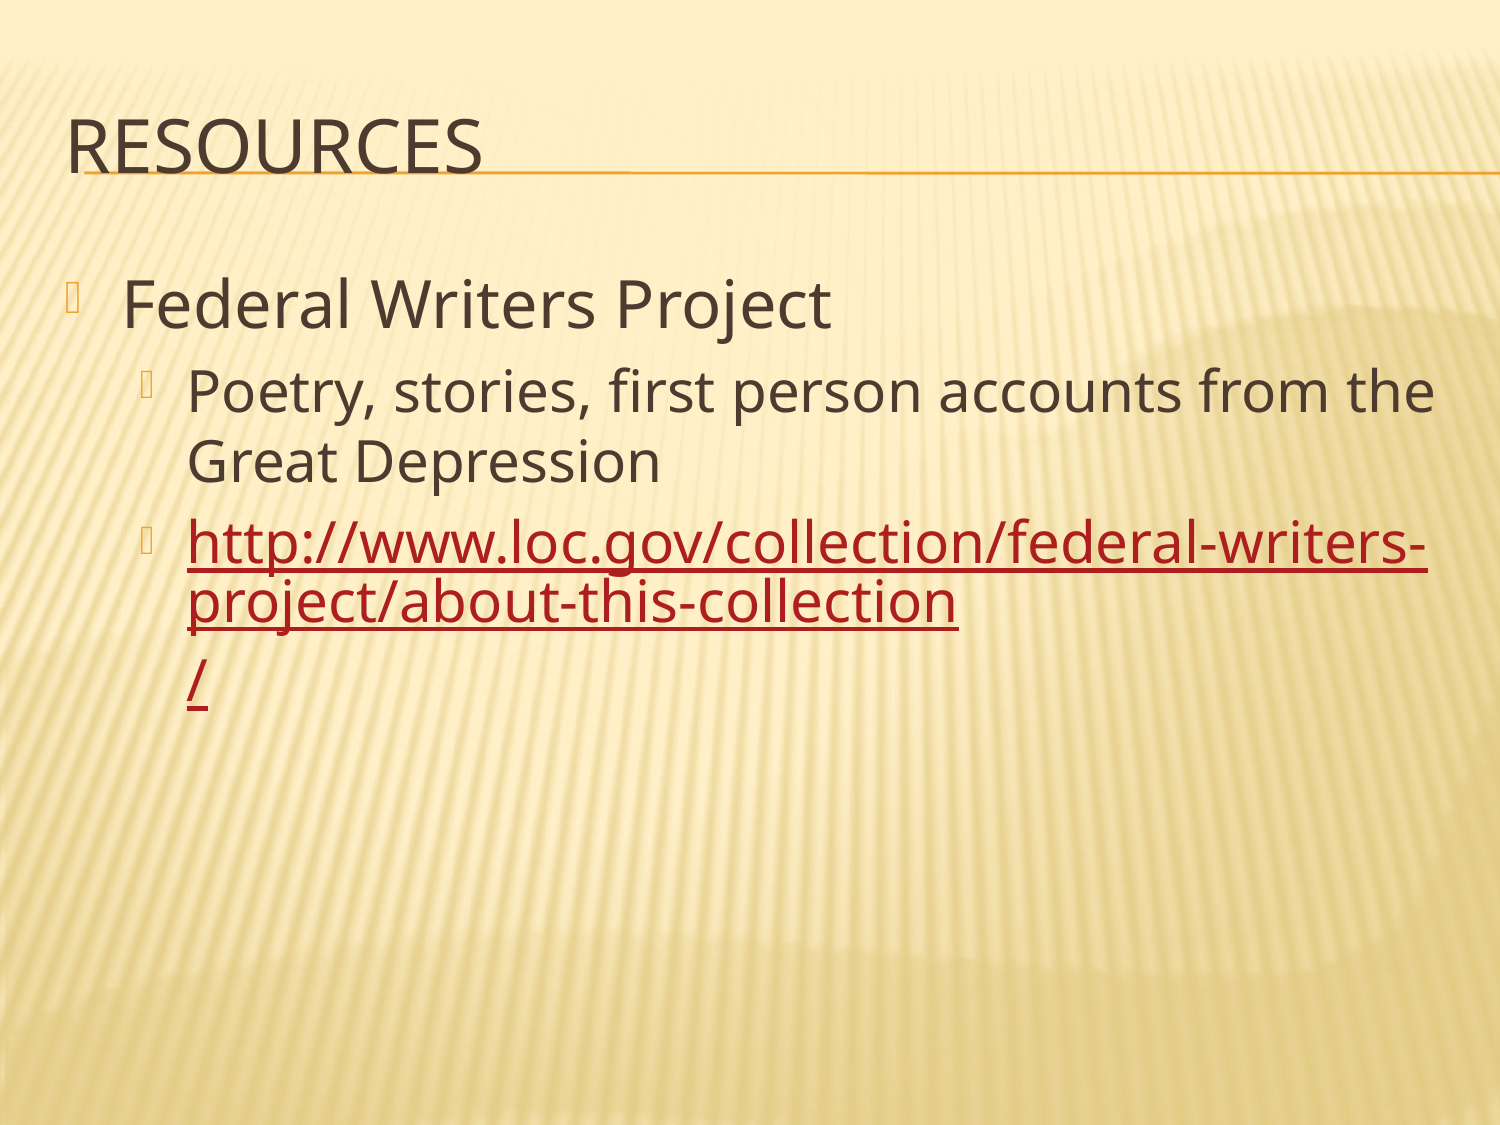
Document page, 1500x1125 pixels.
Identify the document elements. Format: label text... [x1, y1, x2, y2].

title resources [50, 75, 1475, 213]
list Federal Writers Project Poetry, stories, first person accounts from the Great Depression http://www.loc.gov/collection/federal-writers-project/about-this-collection/ [50, 254, 1475, 998]
